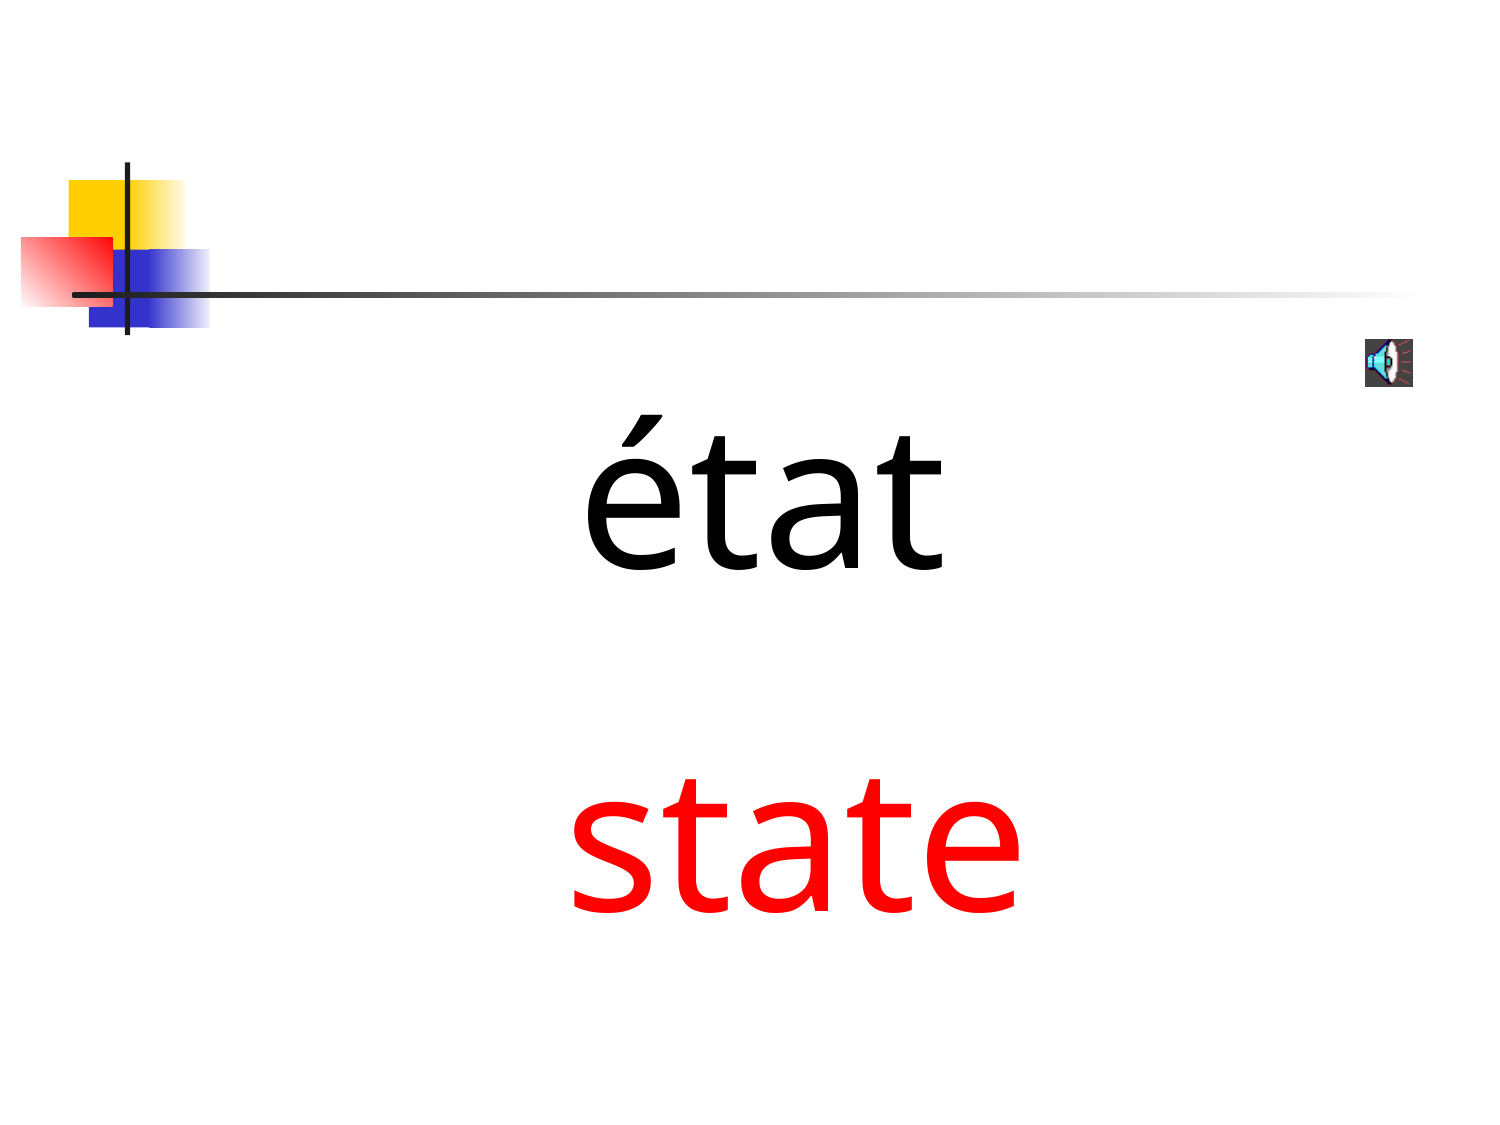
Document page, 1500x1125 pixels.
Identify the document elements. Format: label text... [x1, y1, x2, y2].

text_box state [183, 704, 1412, 959]
text_box état [159, 361, 1365, 617]
picture [1364, 337, 1415, 389]
